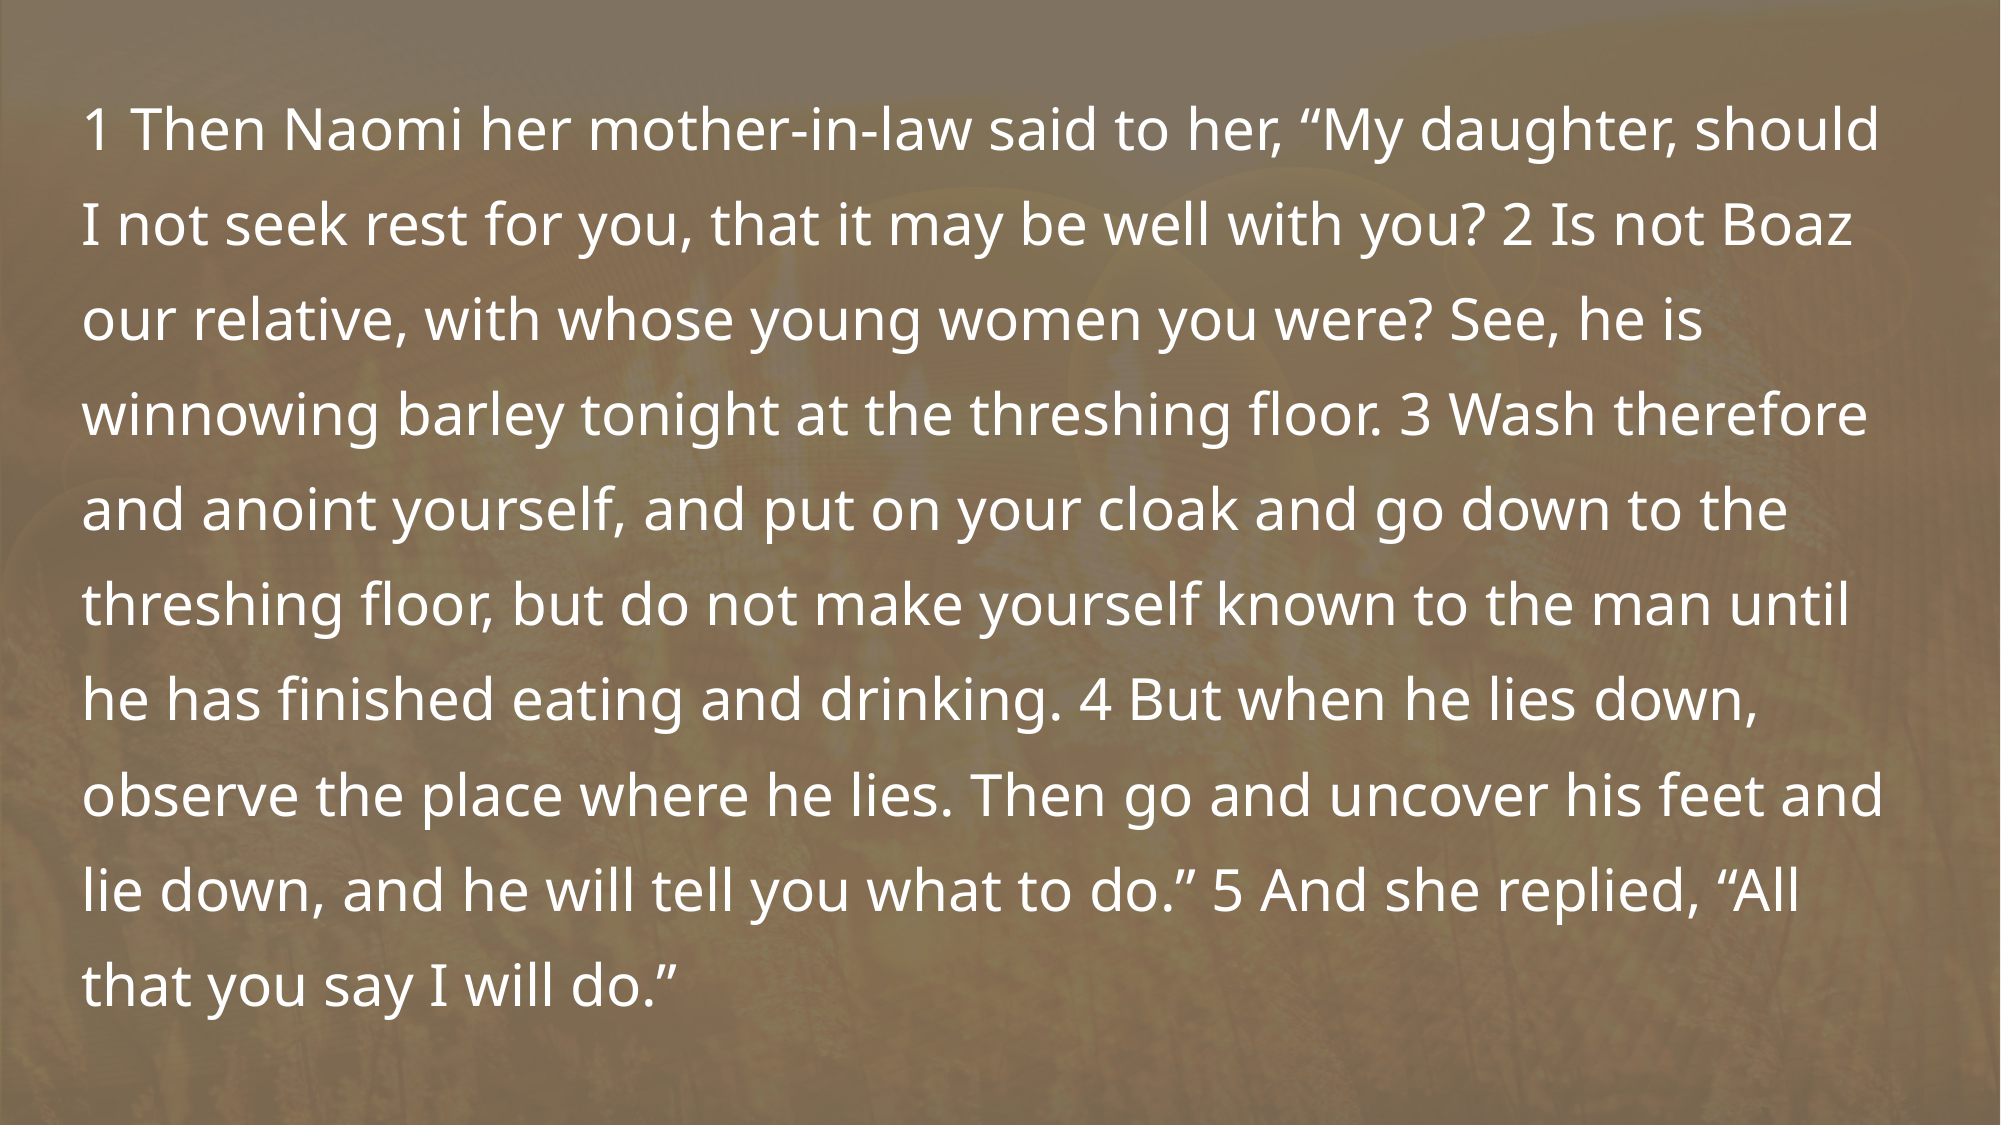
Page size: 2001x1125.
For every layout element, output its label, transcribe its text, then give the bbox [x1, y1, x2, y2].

list 1 Then Naomi her mother-in-law said to her, “My daughter, should I not seek rest for you, that it may be well with you? 2 Is not Boaz our relative, with whose young women you were? See, he is winnowing barley tonight at the threshing floor. 3 Wash therefore and anoint yourself, and put on your cloak and go down to the threshing floor, but do not make yourself known to the man until he has finished eating and drinking. 4 But when he lies down, observe the place where he lies. Then go and uncover his feet and lie down, and he will tell you what to do.” 5 And she replied, “All that you say I will do.” [66, 64, 1930, 1073]
picture [0, 0, 2001, 1125]
